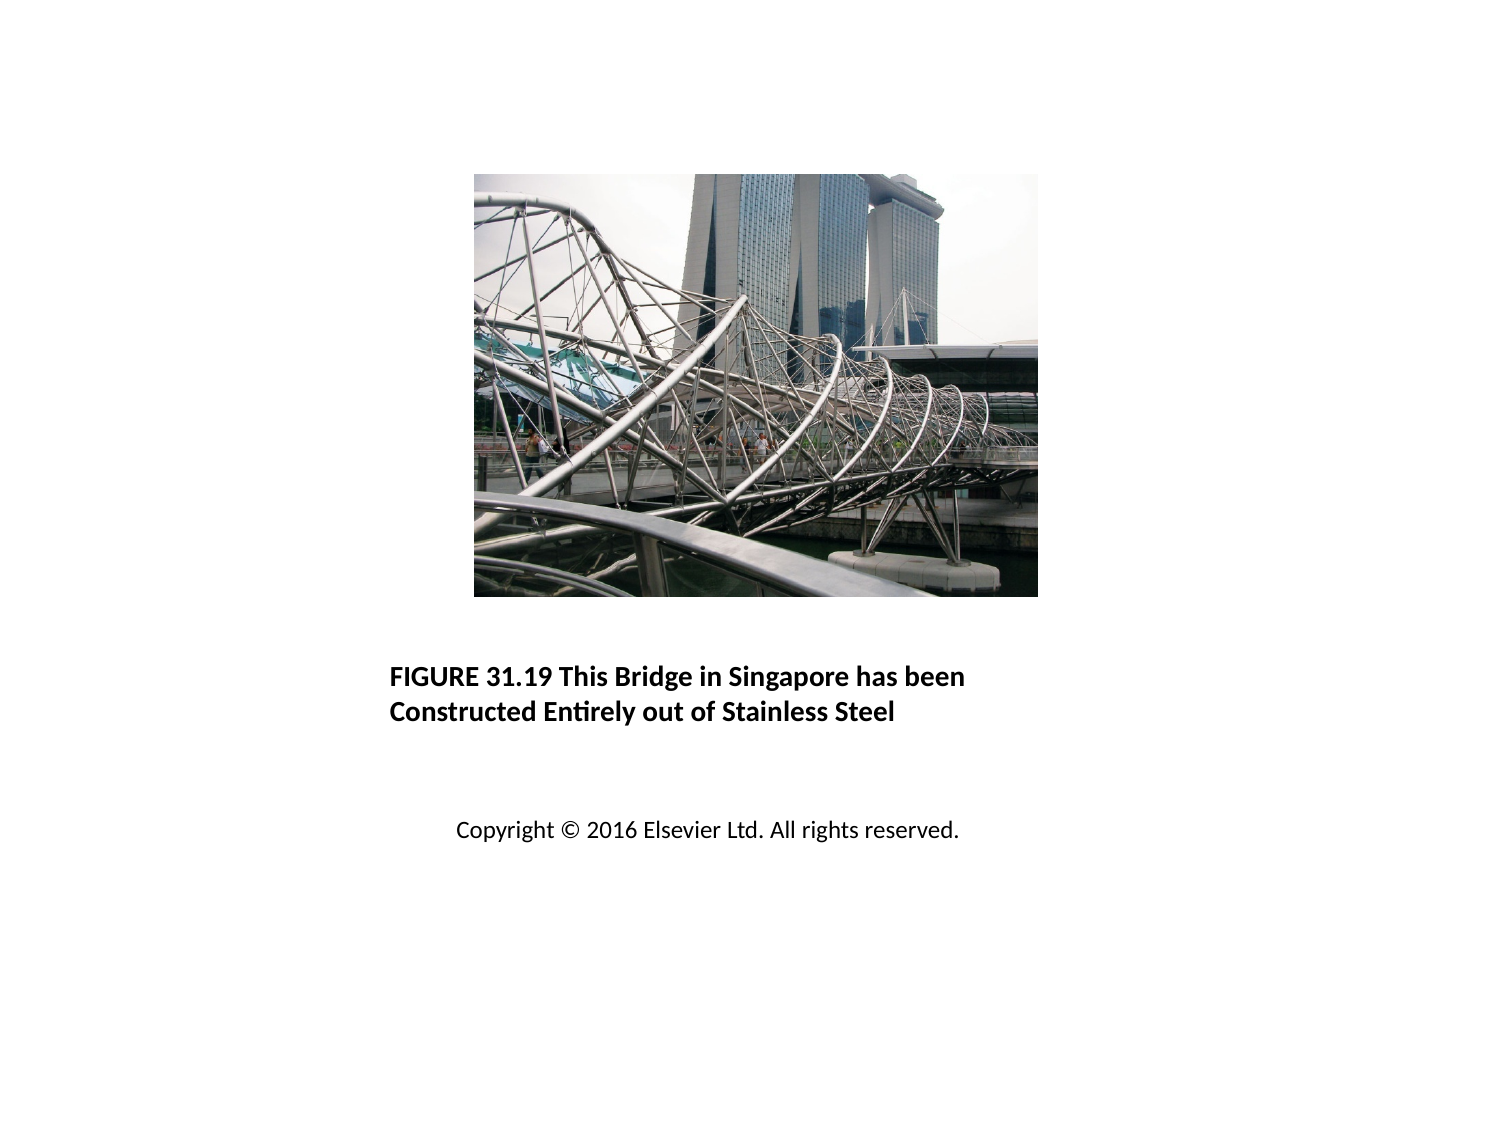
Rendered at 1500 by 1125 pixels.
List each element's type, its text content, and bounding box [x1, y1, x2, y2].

text_box FIGURE 31.19 This Bridge in Singapore has been Constructed Entirely out of Stainless Steel [374, 649, 1125, 735]
picture [474, 174, 1038, 598]
text_box Copyright © 2016 Elsevier Ltd. All rights reserved. [252, 806, 1165, 852]
